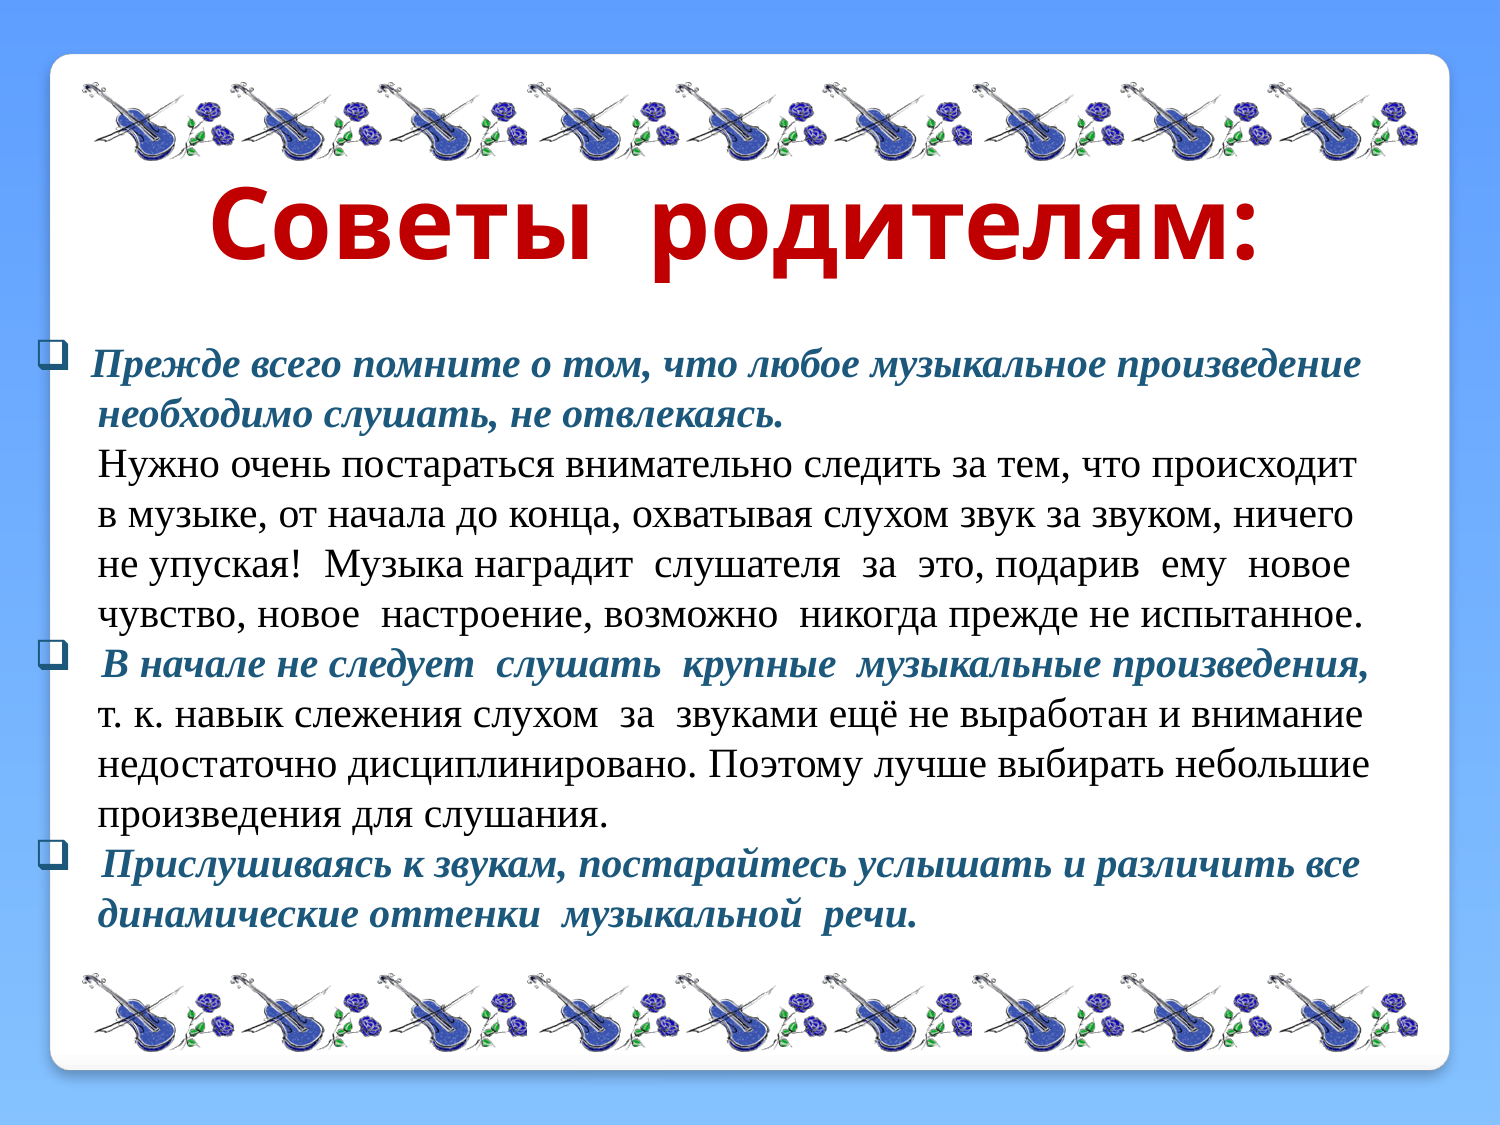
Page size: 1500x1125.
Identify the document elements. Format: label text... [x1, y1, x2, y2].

picture [81, 81, 1419, 162]
picture [81, 972, 1419, 1053]
text_box Советы родителям: [192, 174, 1277, 288]
text_box Прежде всего помните о том, что любое музыкальное произведение необходимо слушать, не отвлекаясь. Нужно очень постараться внимательно следить за тем, что происходит в музыке, от начала до конца, охватывая слухом звук за звуком, ничего не упуская! Музыка наградит слушателя за это, подарив ему новое чувство, новое настроение, возможно никогда прежде не испытанное. В начале не следует слушать крупные музыкальные произведения, т. к. навык слежения слухом за звуками ещё не выработан и внимание недостаточно дисциплинировано. Поэтому лучше выбирать небольшие произведения для слушания. Прислушиваясь к звукам, постарайтесь услышать и различить все динамические оттенки музыкальной речи. [19, 328, 1498, 1044]
